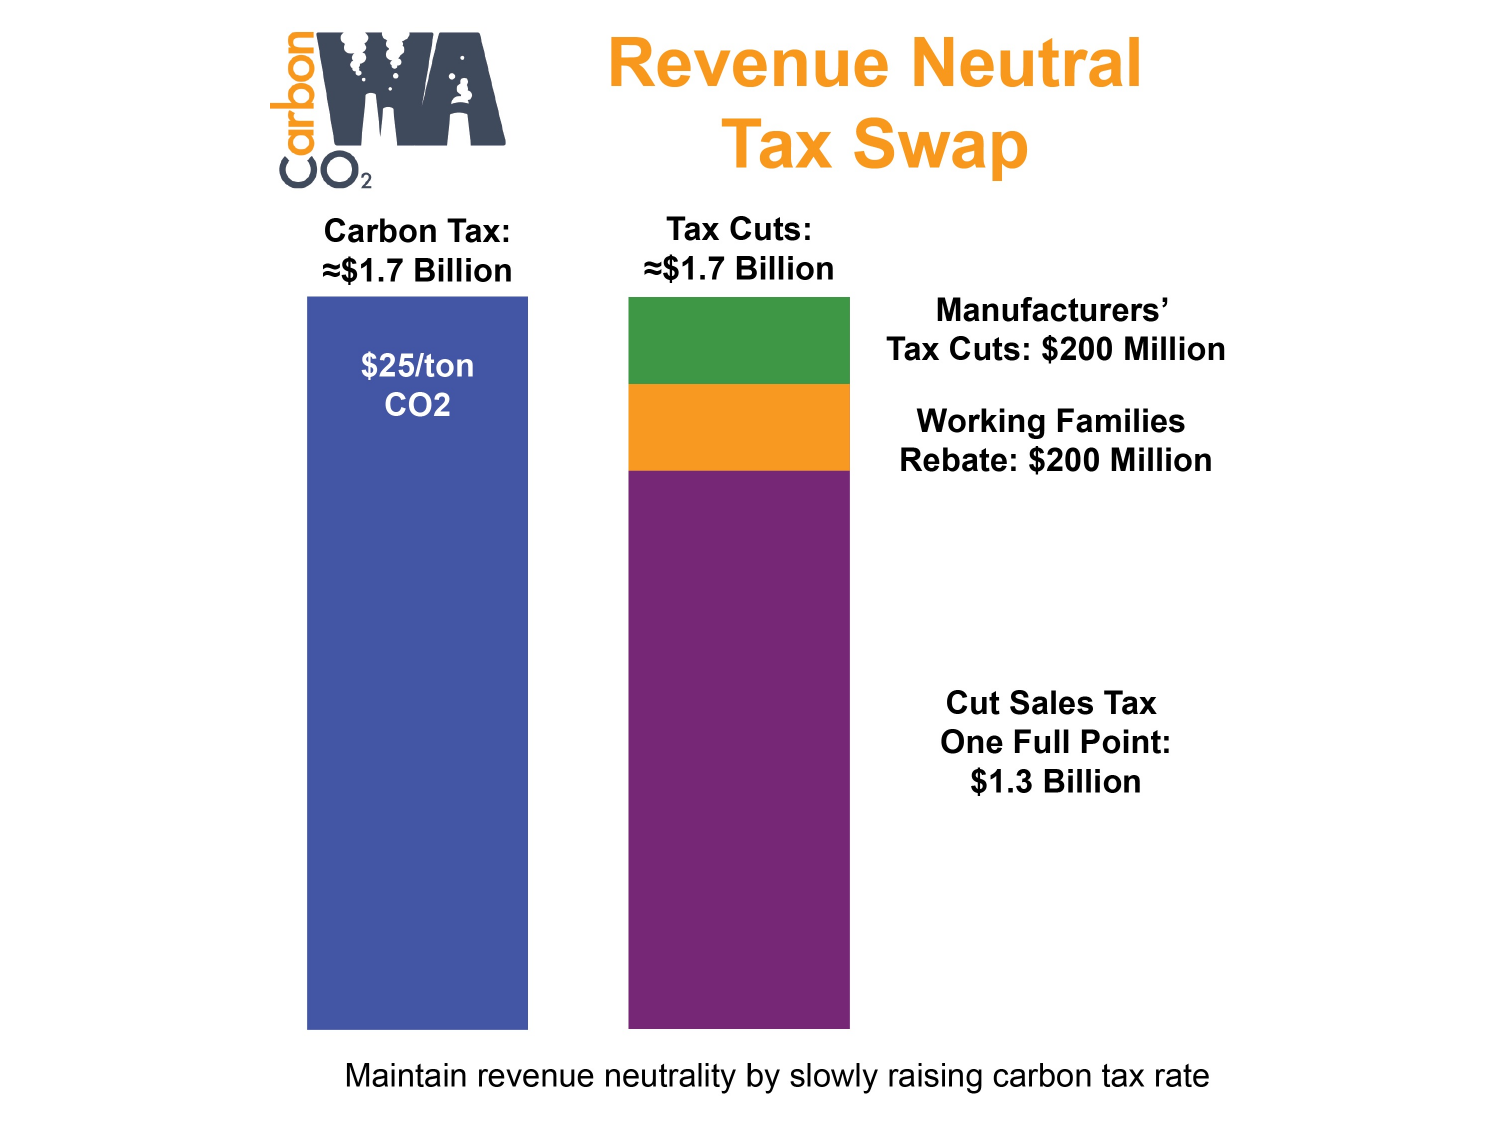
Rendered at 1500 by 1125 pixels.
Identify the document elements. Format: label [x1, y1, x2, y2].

picture [270, 26, 1227, 1097]
